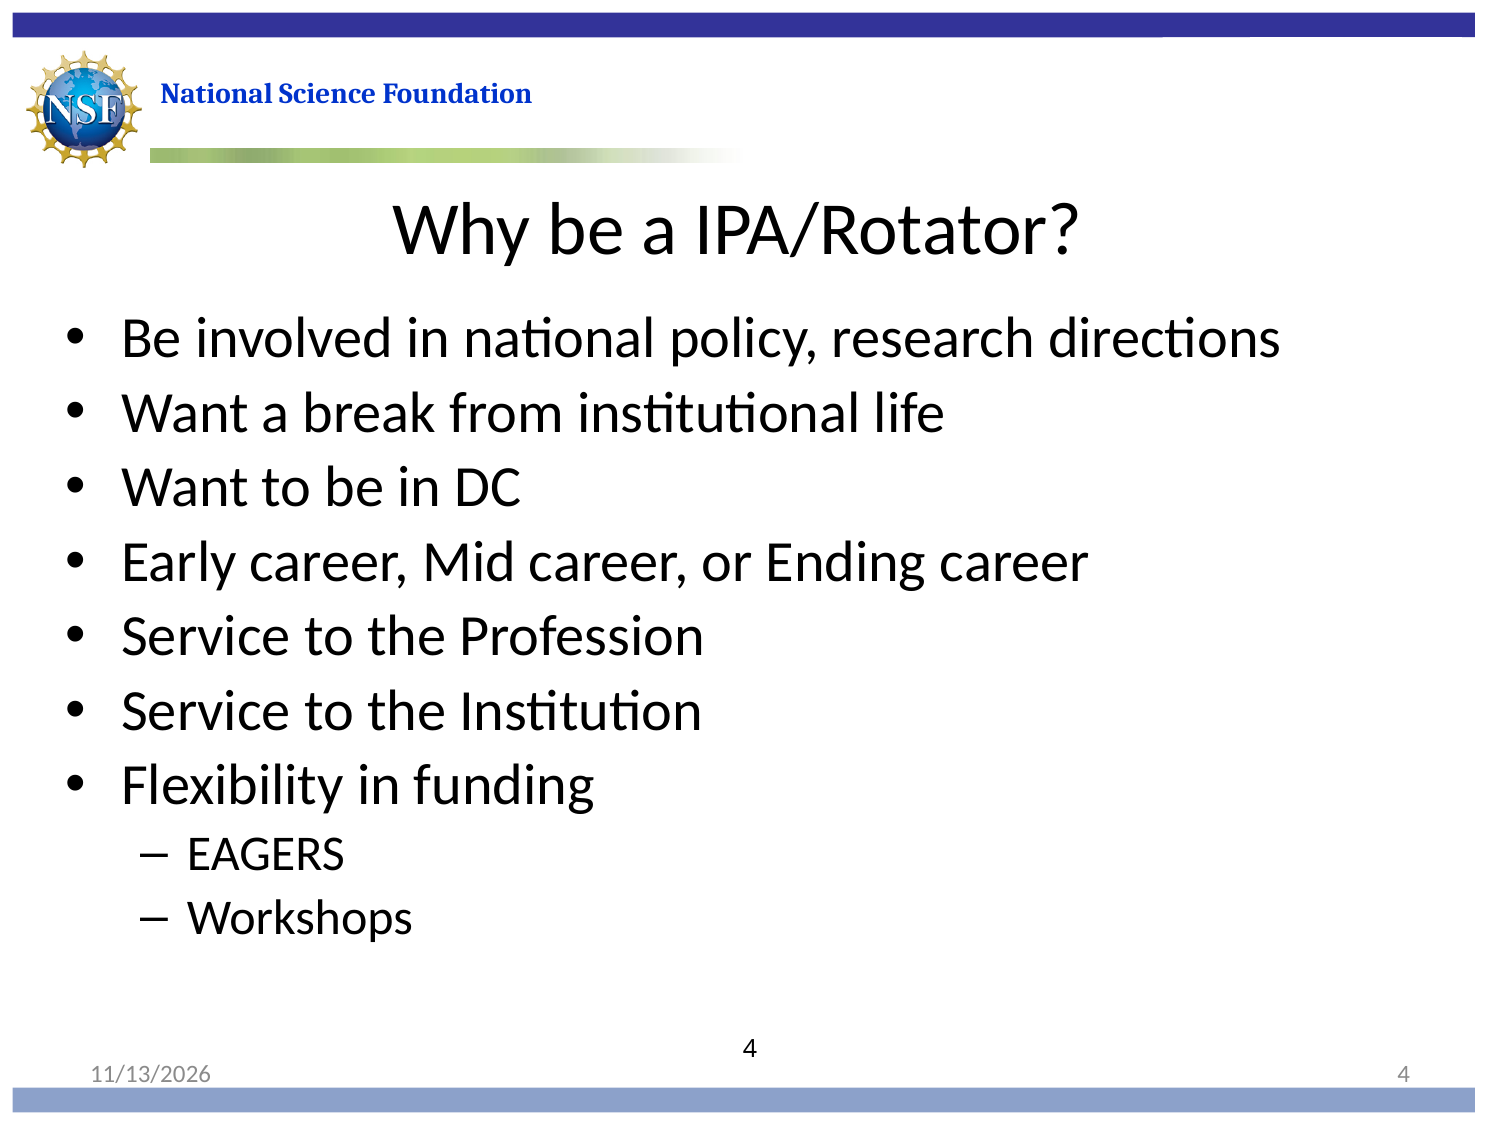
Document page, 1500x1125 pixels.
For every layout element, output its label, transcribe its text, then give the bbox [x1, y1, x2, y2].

text_box 4 [512, 1024, 988, 1100]
picture [24, 48, 143, 169]
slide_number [75, 1042, 425, 1103]
picture [150, 148, 750, 162]
title Why be a IPA/Rotator? [99, 162, 1375, 288]
list Be involved in national policy, research directions Want a break from institutional life Want to be in DC Early career, Mid career, or Ending career Service to the Profession Service to the Institution Flexibility in funding EAGERS Workshops [50, 299, 1438, 1013]
slide_number 4 [1074, 1042, 1425, 1103]
